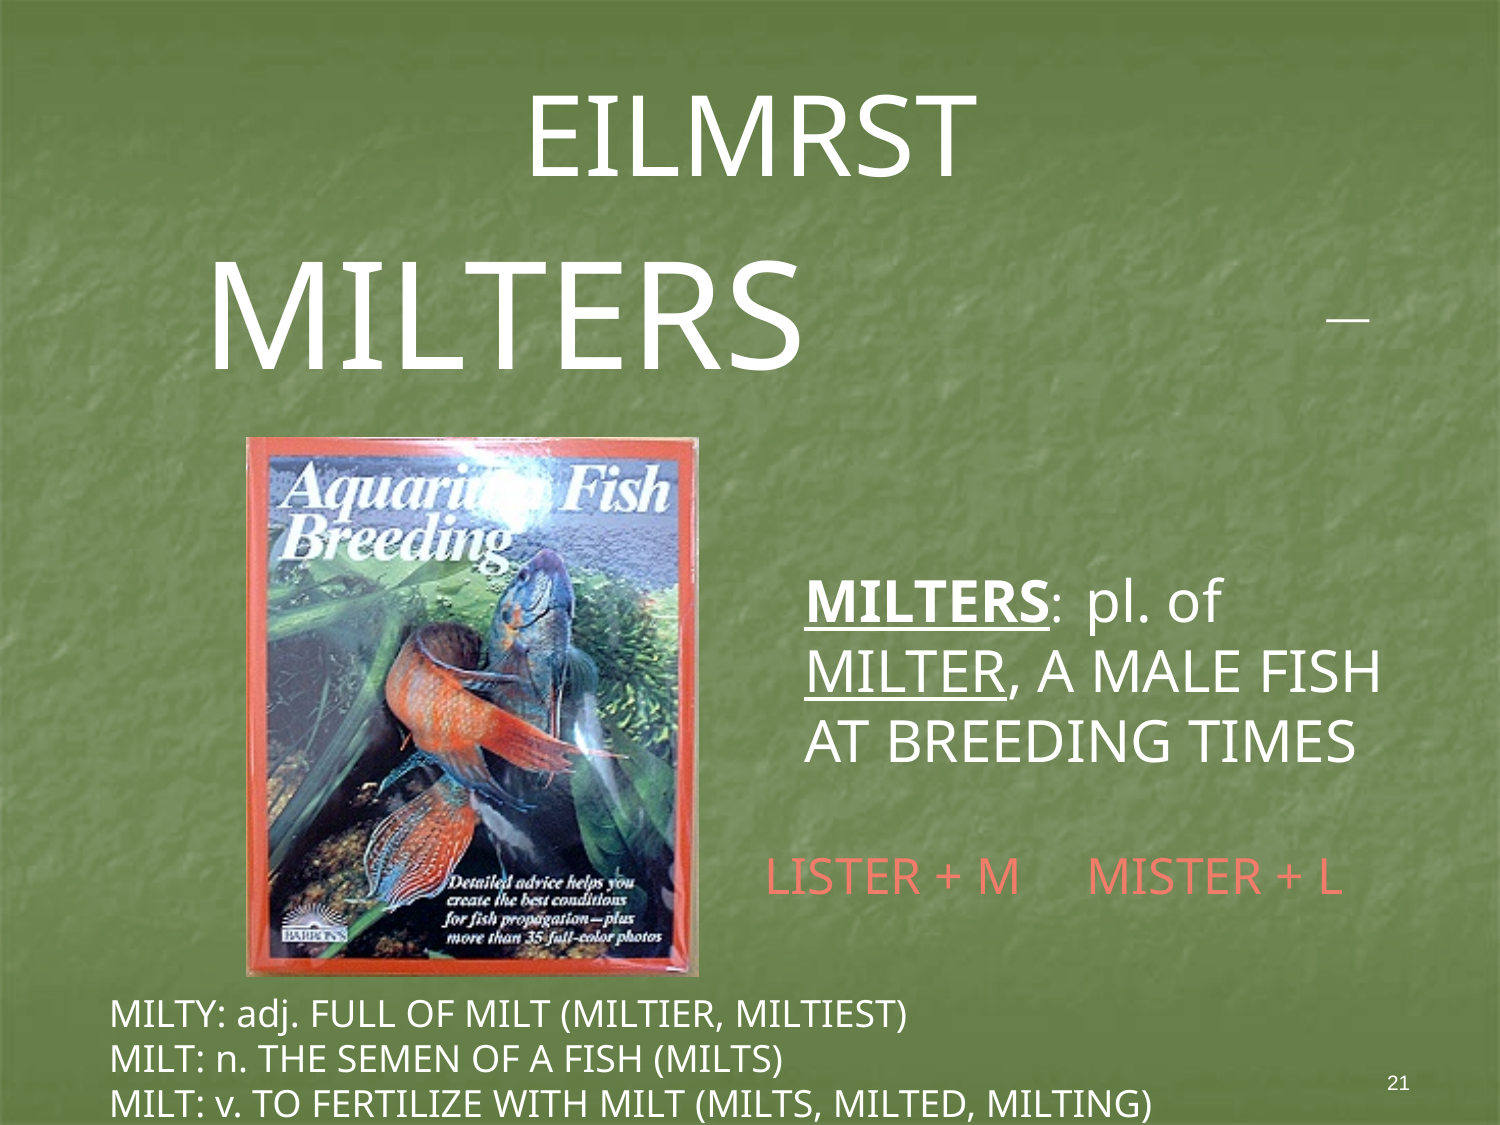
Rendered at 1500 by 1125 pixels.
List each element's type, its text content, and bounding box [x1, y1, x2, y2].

text_box MILTY: adj. FULL OF MILT (MILTIER, MILTIEST) MILT: n. THE SEMEN OF A FISH (MILTS) MILT: v. TO FERTILIZE WITH MILT (MILTS, MILTED, MILTING) [93, 982, 1363, 1125]
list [246, 437, 699, 978]
slide_number 21 [1363, 1024, 1425, 1103]
list MILTERS [186, 212, 1500, 951]
title EILMRST [49, 37, 1451, 225]
text_box _ [1312, 231, 1500, 337]
text_box MILTERS: pl. of MILTER, A MALE FISH AT BREEDING TIMES [789, 556, 1427, 782]
text_box LISTER + M MISTER + L [749, 837, 1461, 913]
